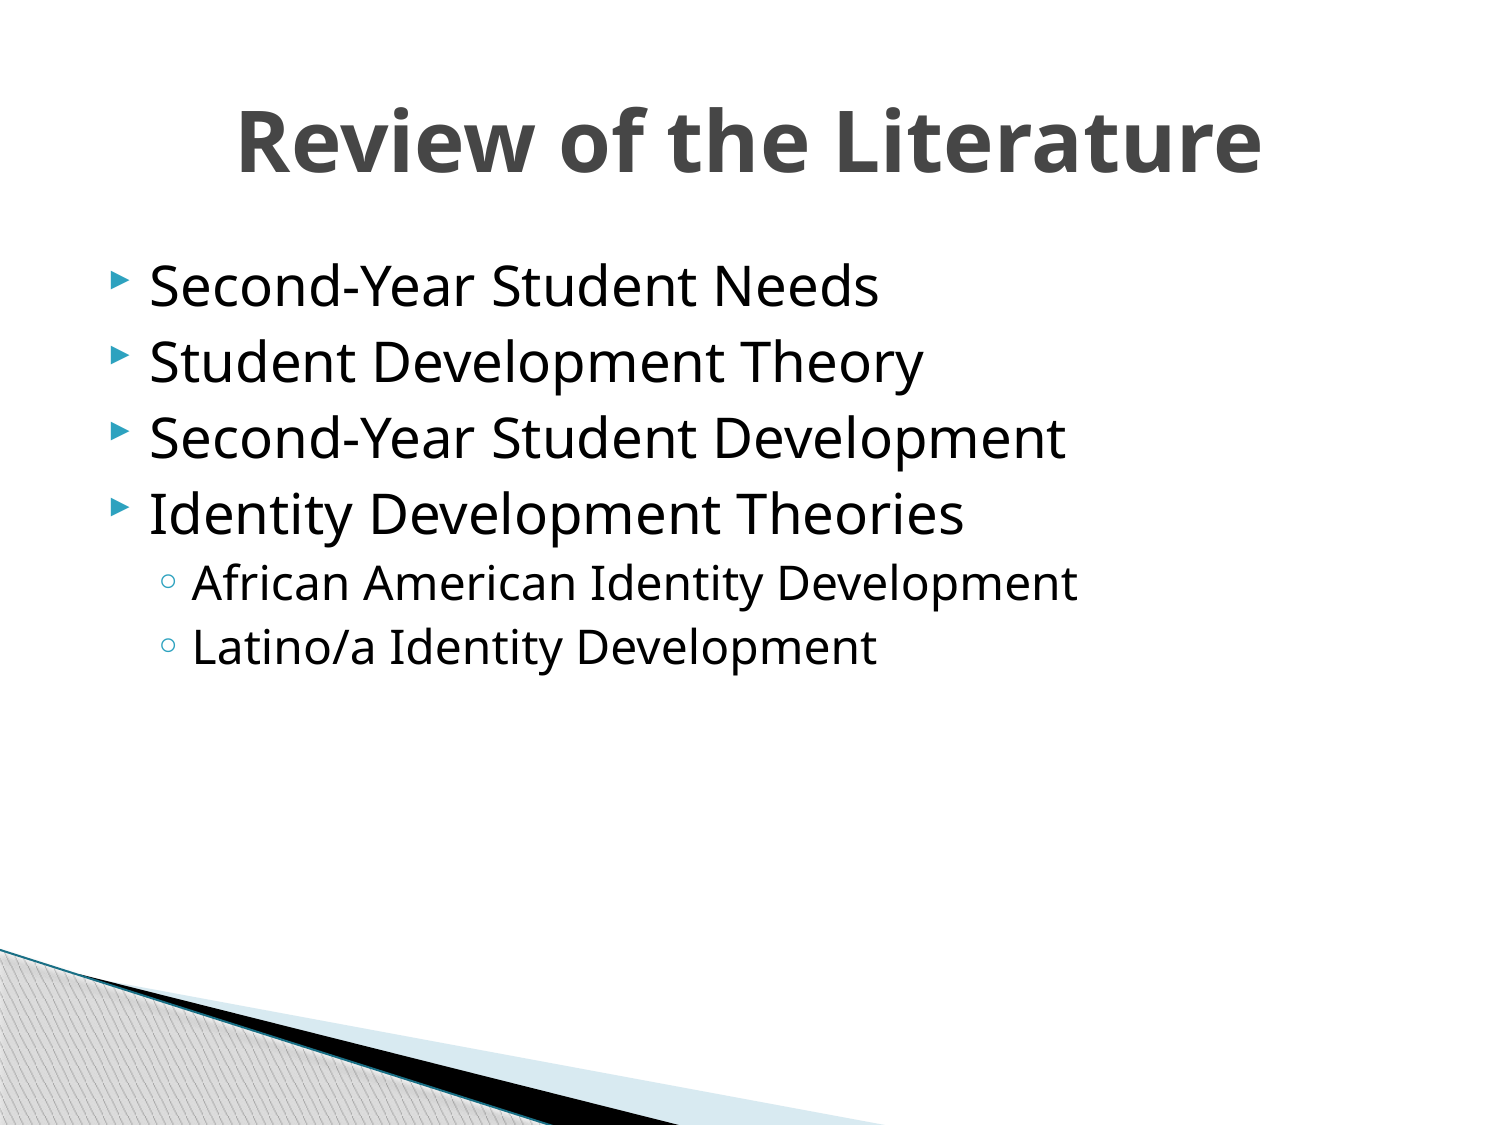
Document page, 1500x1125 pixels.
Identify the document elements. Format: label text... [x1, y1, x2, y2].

list Second-Year Student Needs Student Development Theory Second-Year Student Development Identity Development Theories African American Identity Development Latino/a Identity Development [75, 243, 1425, 986]
title Review of the Literature [75, 45, 1425, 233]
